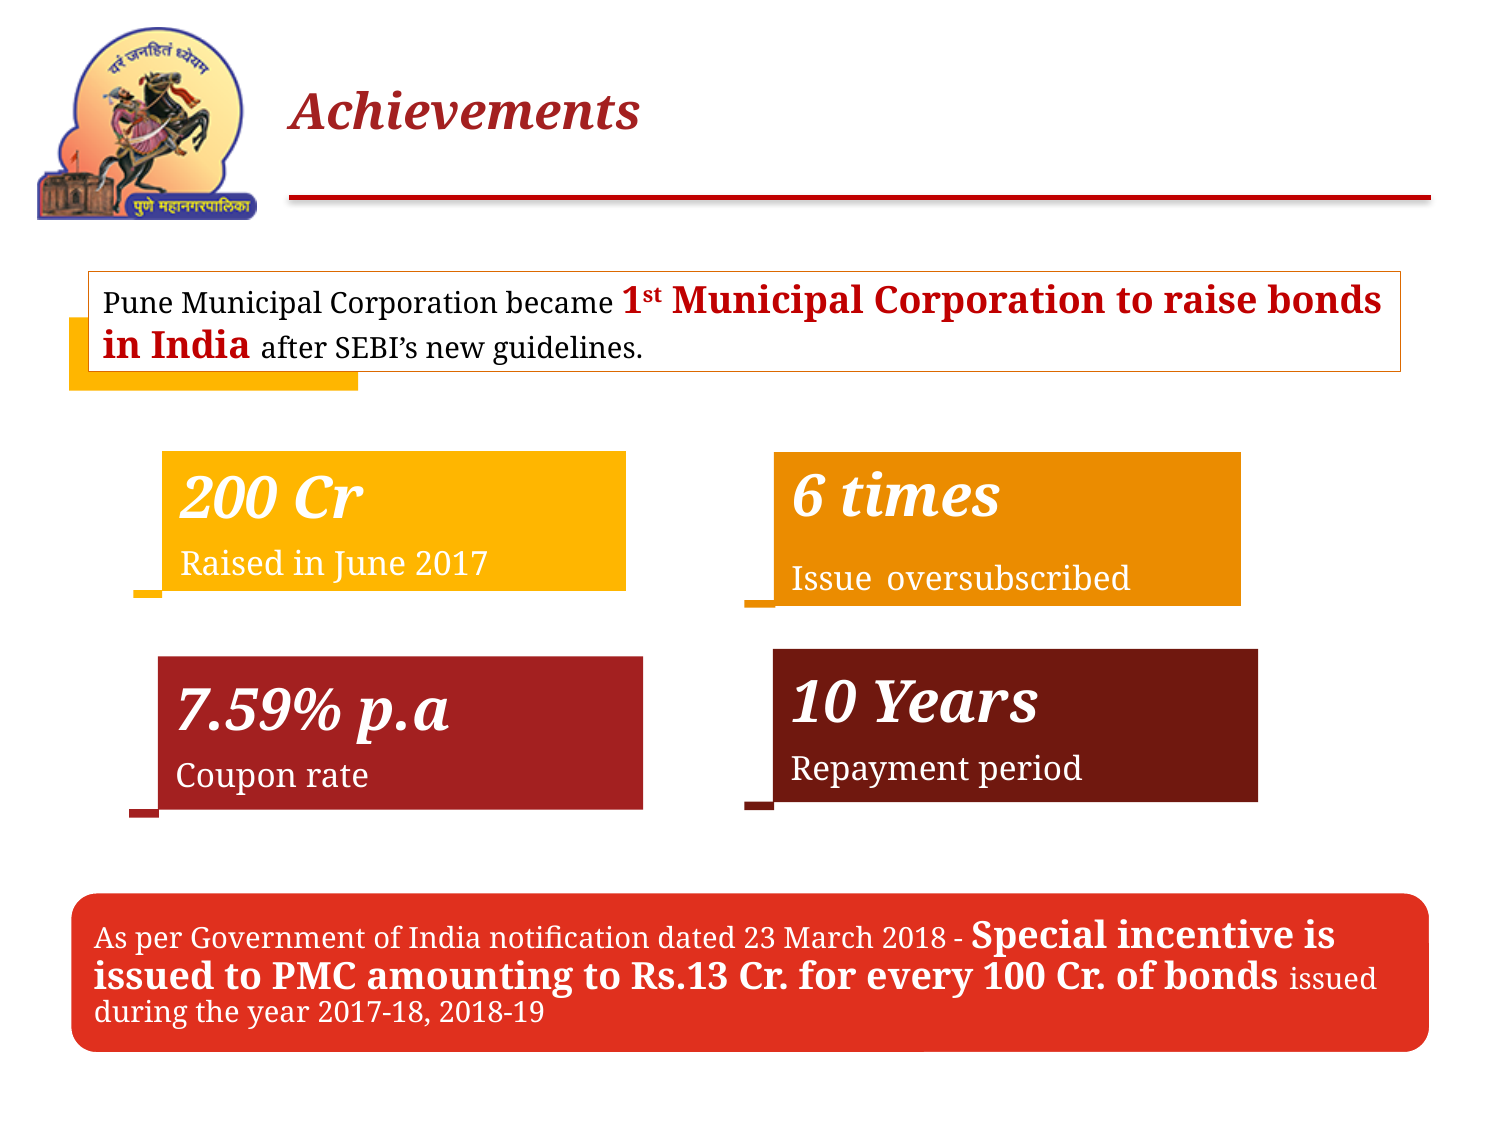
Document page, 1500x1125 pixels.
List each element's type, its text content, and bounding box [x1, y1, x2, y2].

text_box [744, 648, 1259, 811]
picture [37, 27, 257, 220]
title Achievements [289, 36, 1476, 183]
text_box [744, 451, 1242, 608]
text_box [68, 270, 1401, 391]
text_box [128, 656, 644, 818]
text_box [69, 890, 1432, 1055]
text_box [133, 450, 627, 599]
